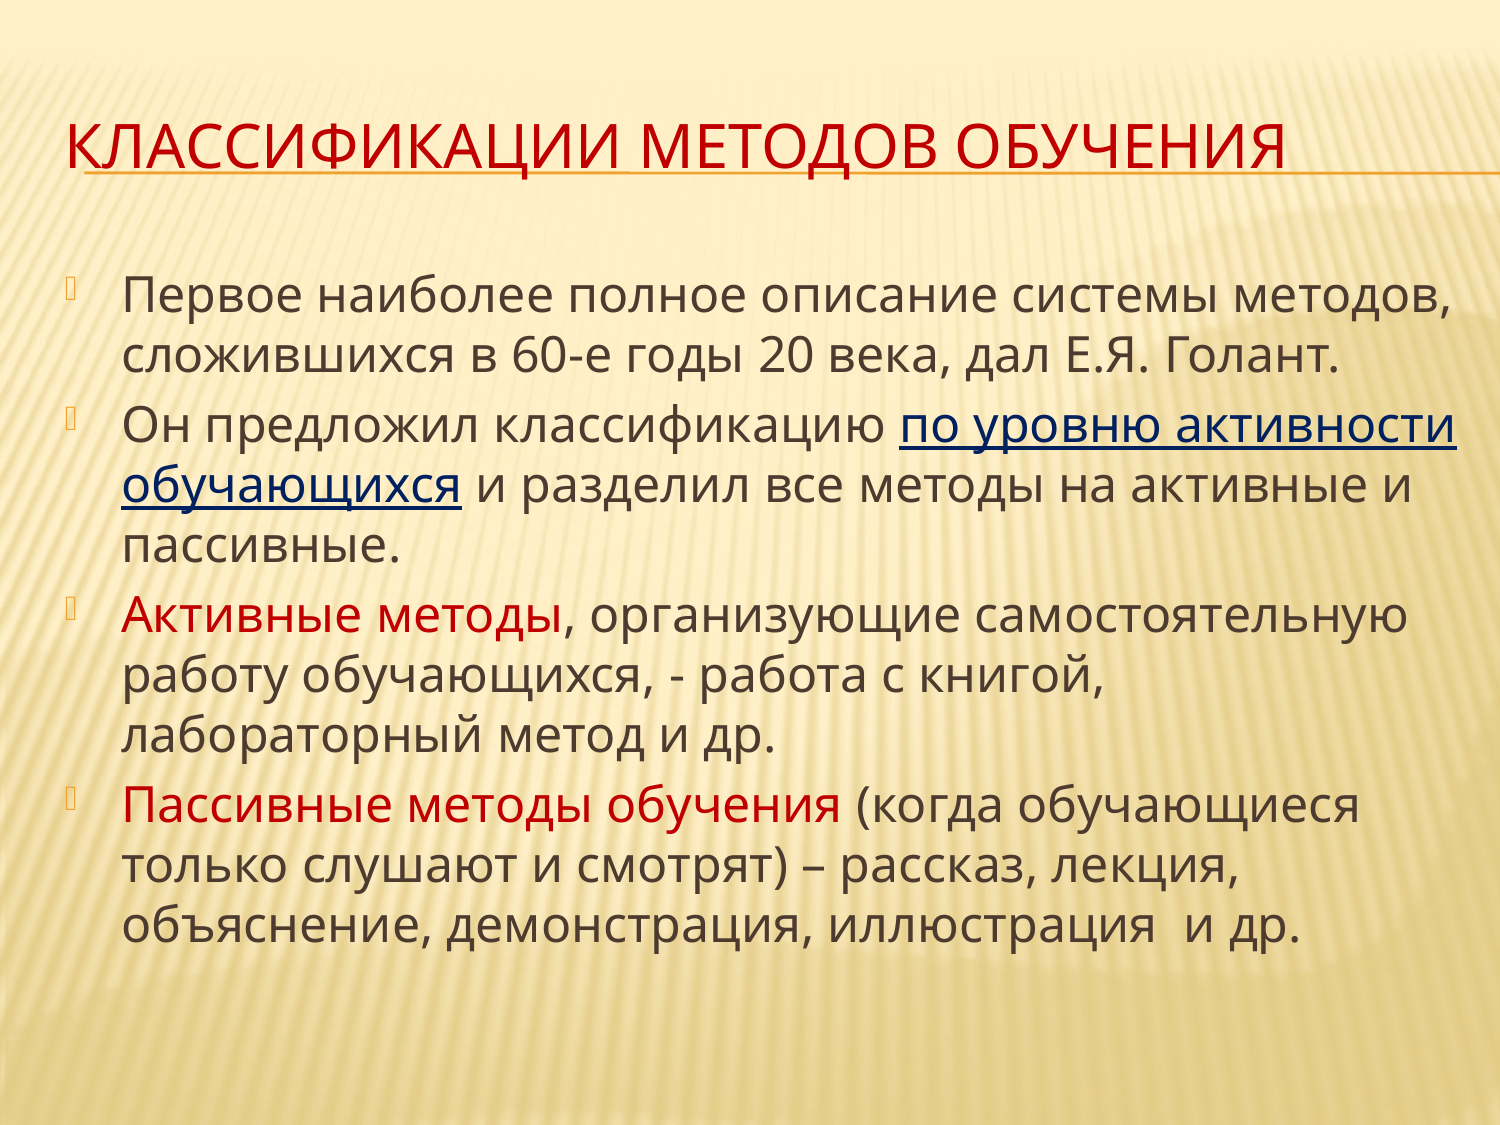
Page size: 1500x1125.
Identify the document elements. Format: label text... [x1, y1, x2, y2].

list Первое наиболее полное описание системы методов, сложившихся в 60-е годы 20 века, дал Е.Я. Голант. Он предложил классификацию по уровню активности обучающихся и разделил все методы на активные и пассивные. Активные методы, организующие самостоятельную работу обучающихся, - работа с книгой, лабораторный метод и др. Пассивные методы обучения (когда обучающиеся только слушают и смотрят) – рассказ, лекция, объяснение, демонстрация, иллюстрация и др. [50, 254, 1475, 998]
title Классификации методов обучения [50, 75, 1475, 213]
